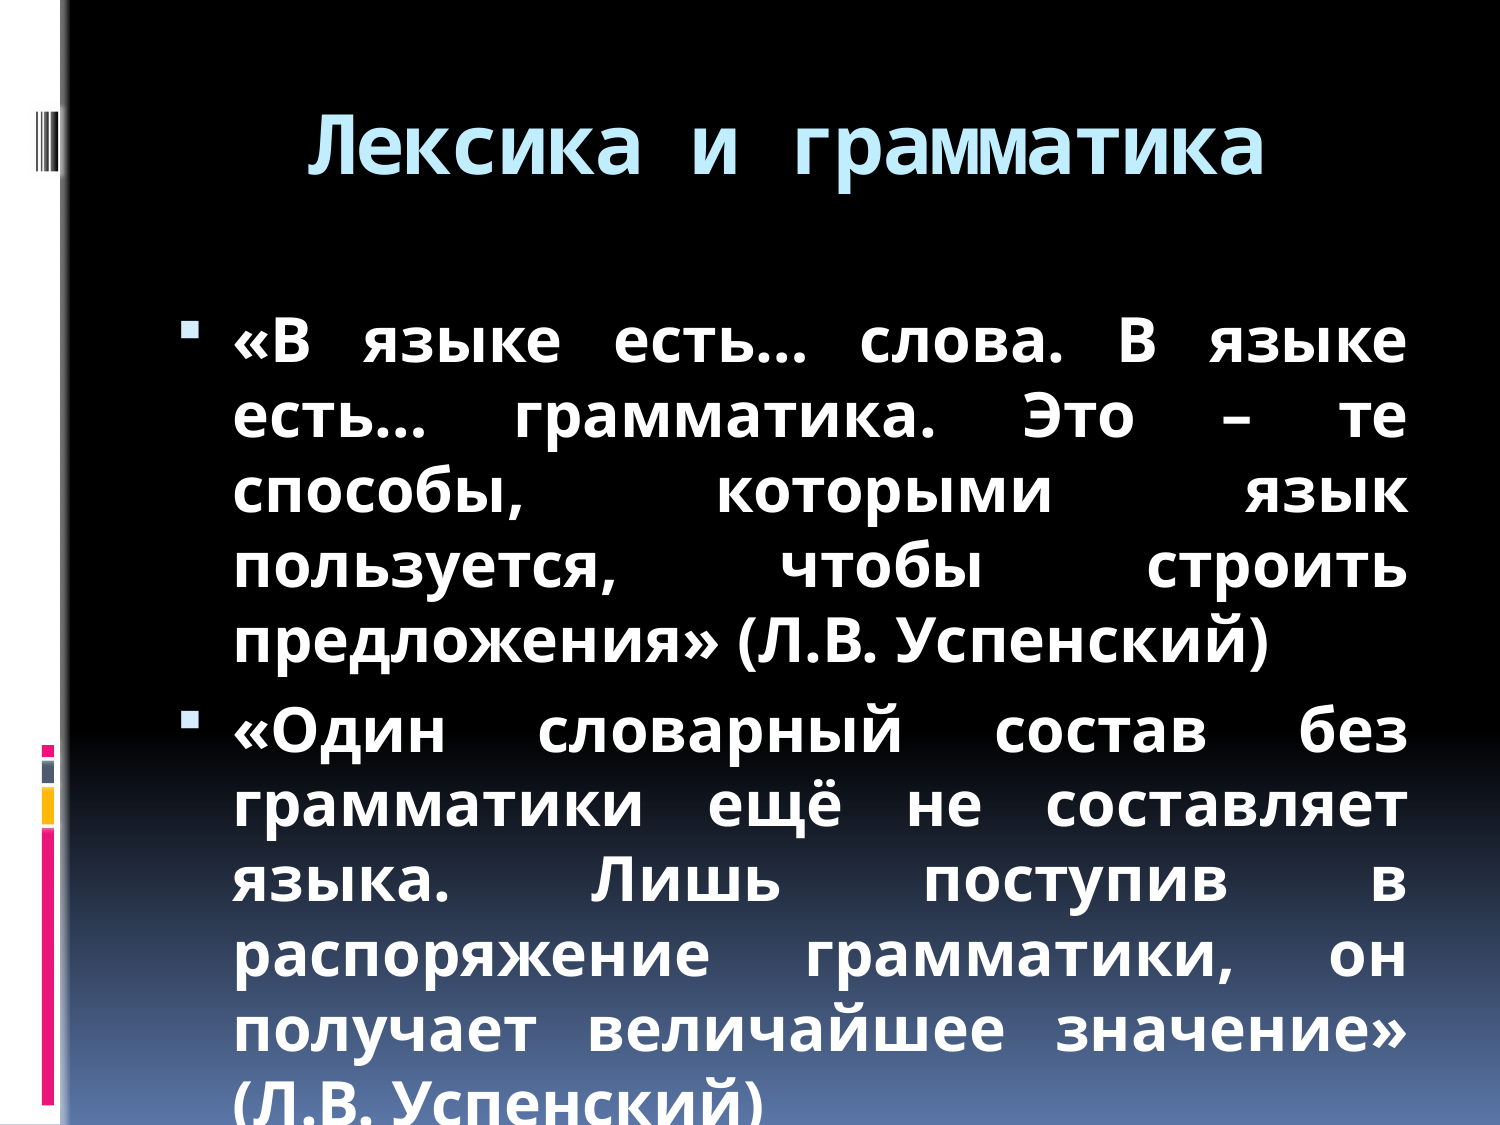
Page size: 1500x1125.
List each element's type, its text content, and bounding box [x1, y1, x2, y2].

title Лексика и грамматика [150, 84, 1425, 235]
list «В языке есть… слова. В языке есть… грамматика. Это – те способы, которыми язык пользуется, чтобы строить предложения» (Л.В. Успенский) «Один словарный состав без грамматики ещё не составляет языка. Лишь поступив в распоряжение грамматики, он получает величайшее значение» (Л.В. Успенский) [149, 292, 1426, 1043]
